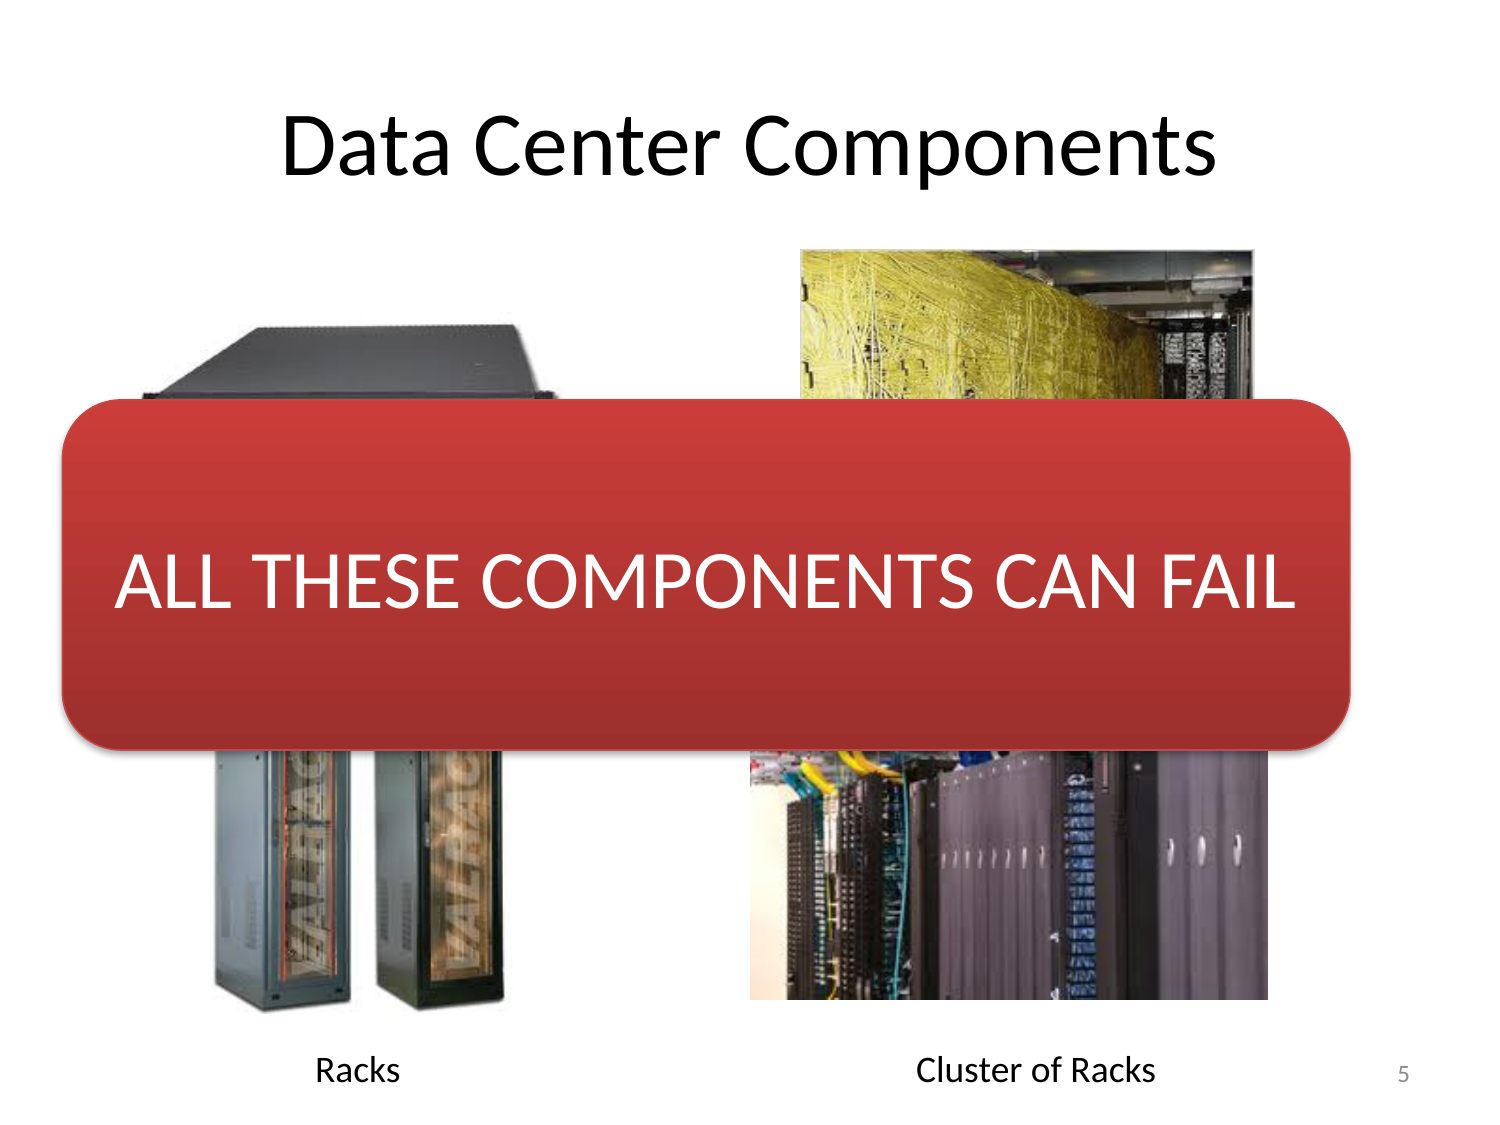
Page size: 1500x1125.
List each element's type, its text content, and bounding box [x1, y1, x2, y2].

slide_number 5 [1074, 1042, 1425, 1103]
text_box Cluster of Racks [901, 1037, 1172, 1098]
title Data Center Components [75, 45, 1425, 233]
text_box Racks [300, 1037, 416, 1098]
picture [187, 662, 540, 1015]
picture [749, 662, 1268, 1001]
picture [124, 262, 579, 535]
text_box ALL THESE COMPONENTS CAN FAIL [61, 399, 1351, 751]
picture [799, 249, 1255, 551]
